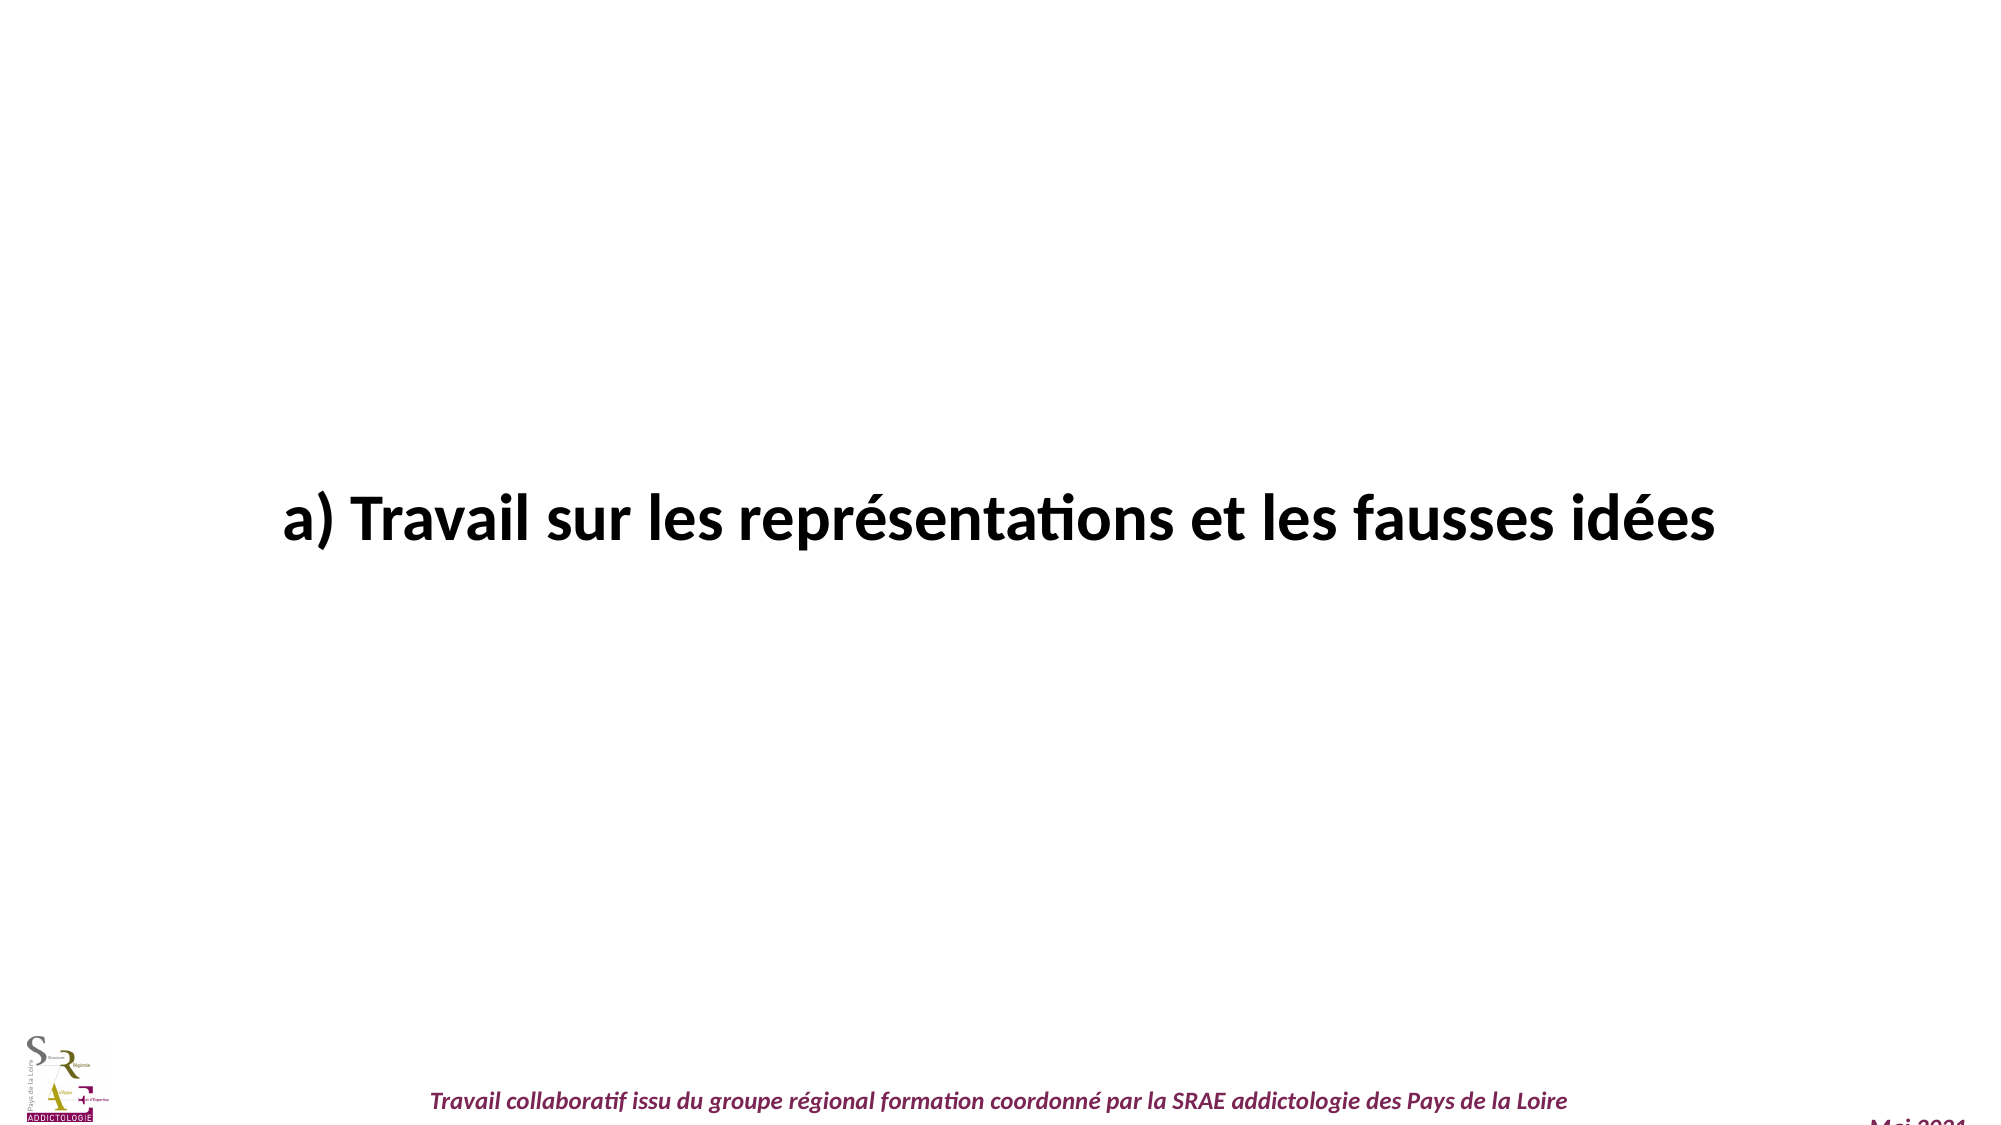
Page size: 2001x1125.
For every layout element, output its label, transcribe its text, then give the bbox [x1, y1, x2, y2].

picture [27, 1036, 112, 1122]
text_box a) Travail sur les représentations et les fausses idées [0, 466, 2000, 562]
